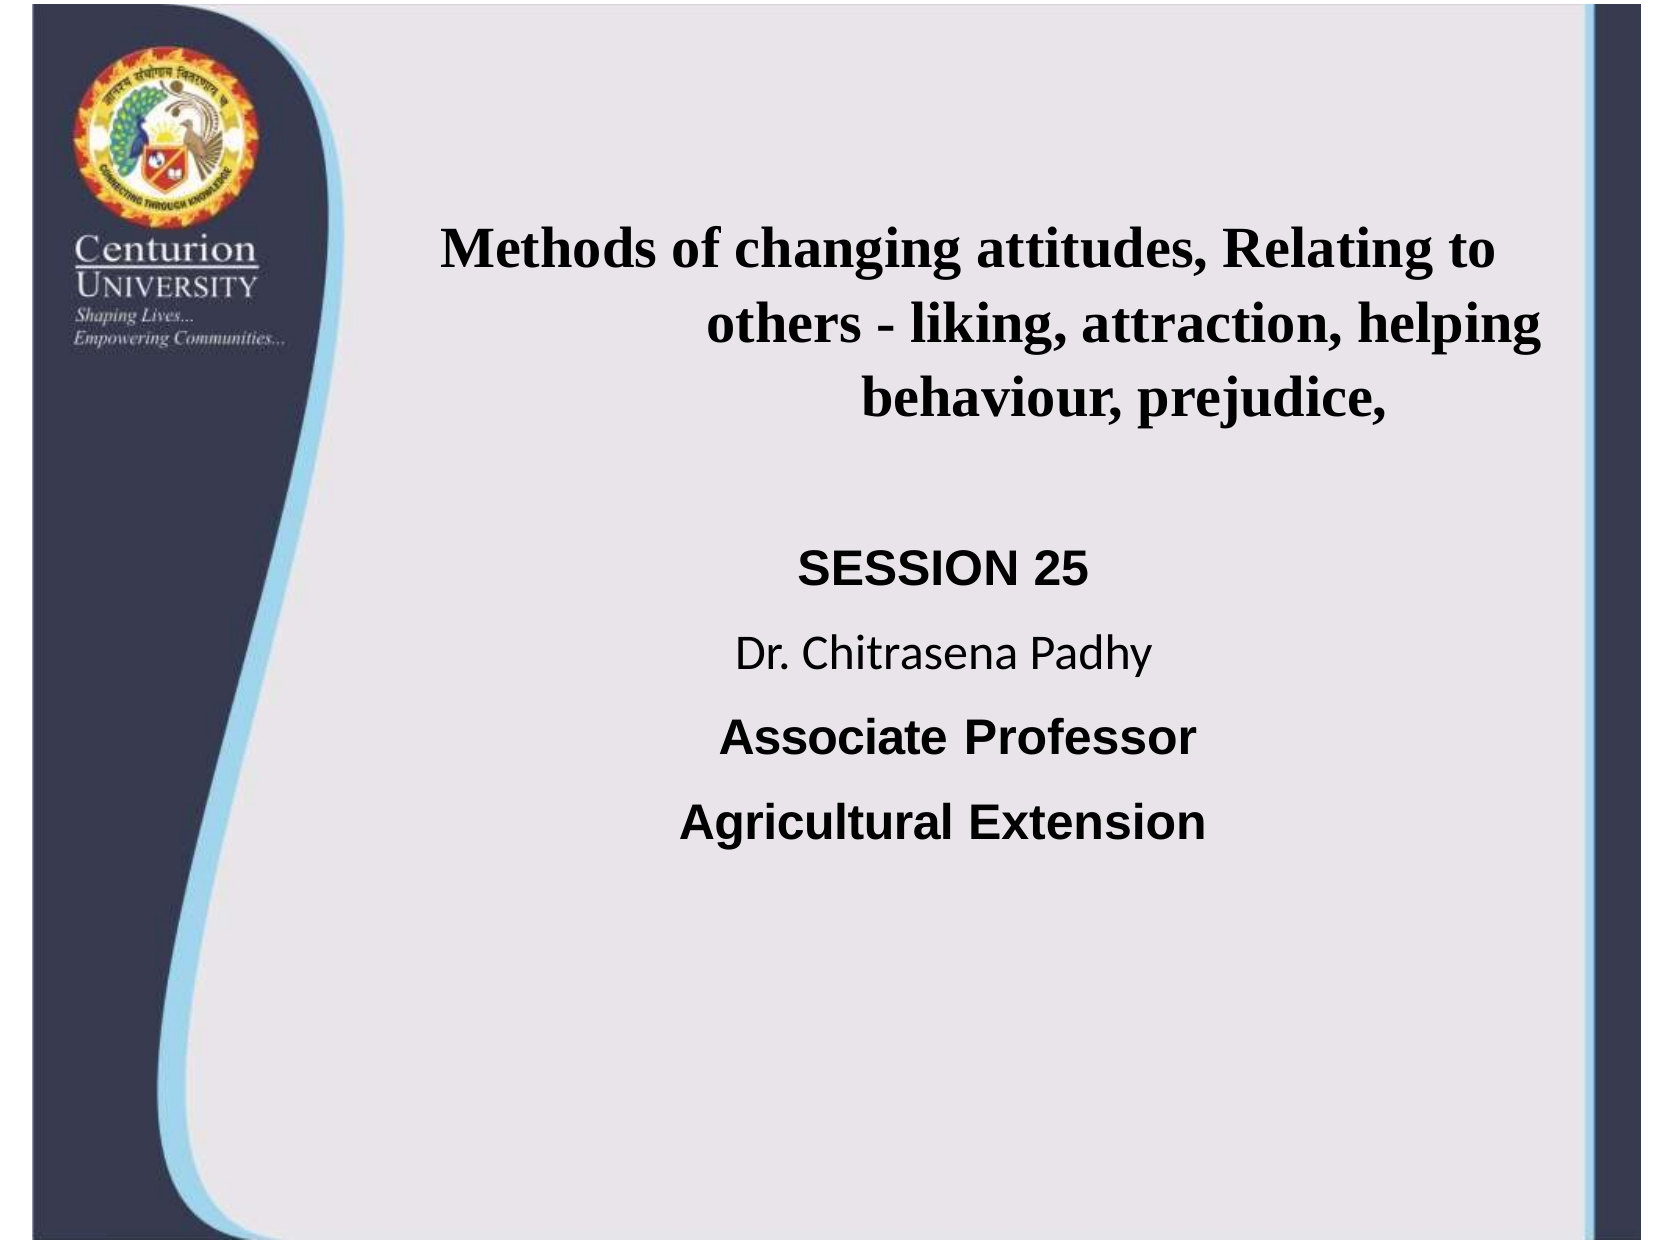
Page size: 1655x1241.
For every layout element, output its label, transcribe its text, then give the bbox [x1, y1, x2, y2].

picture [32, 4, 1641, 1240]
title Methods of changing attitudes, Relating to others - liking, attraction, helping behaviour, prejudice, [364, 195, 1572, 504]
text_box SESSION 25 Dr. Chitrasena Padhy Associate Professor Agricultural Extension [477, 507, 1410, 850]
